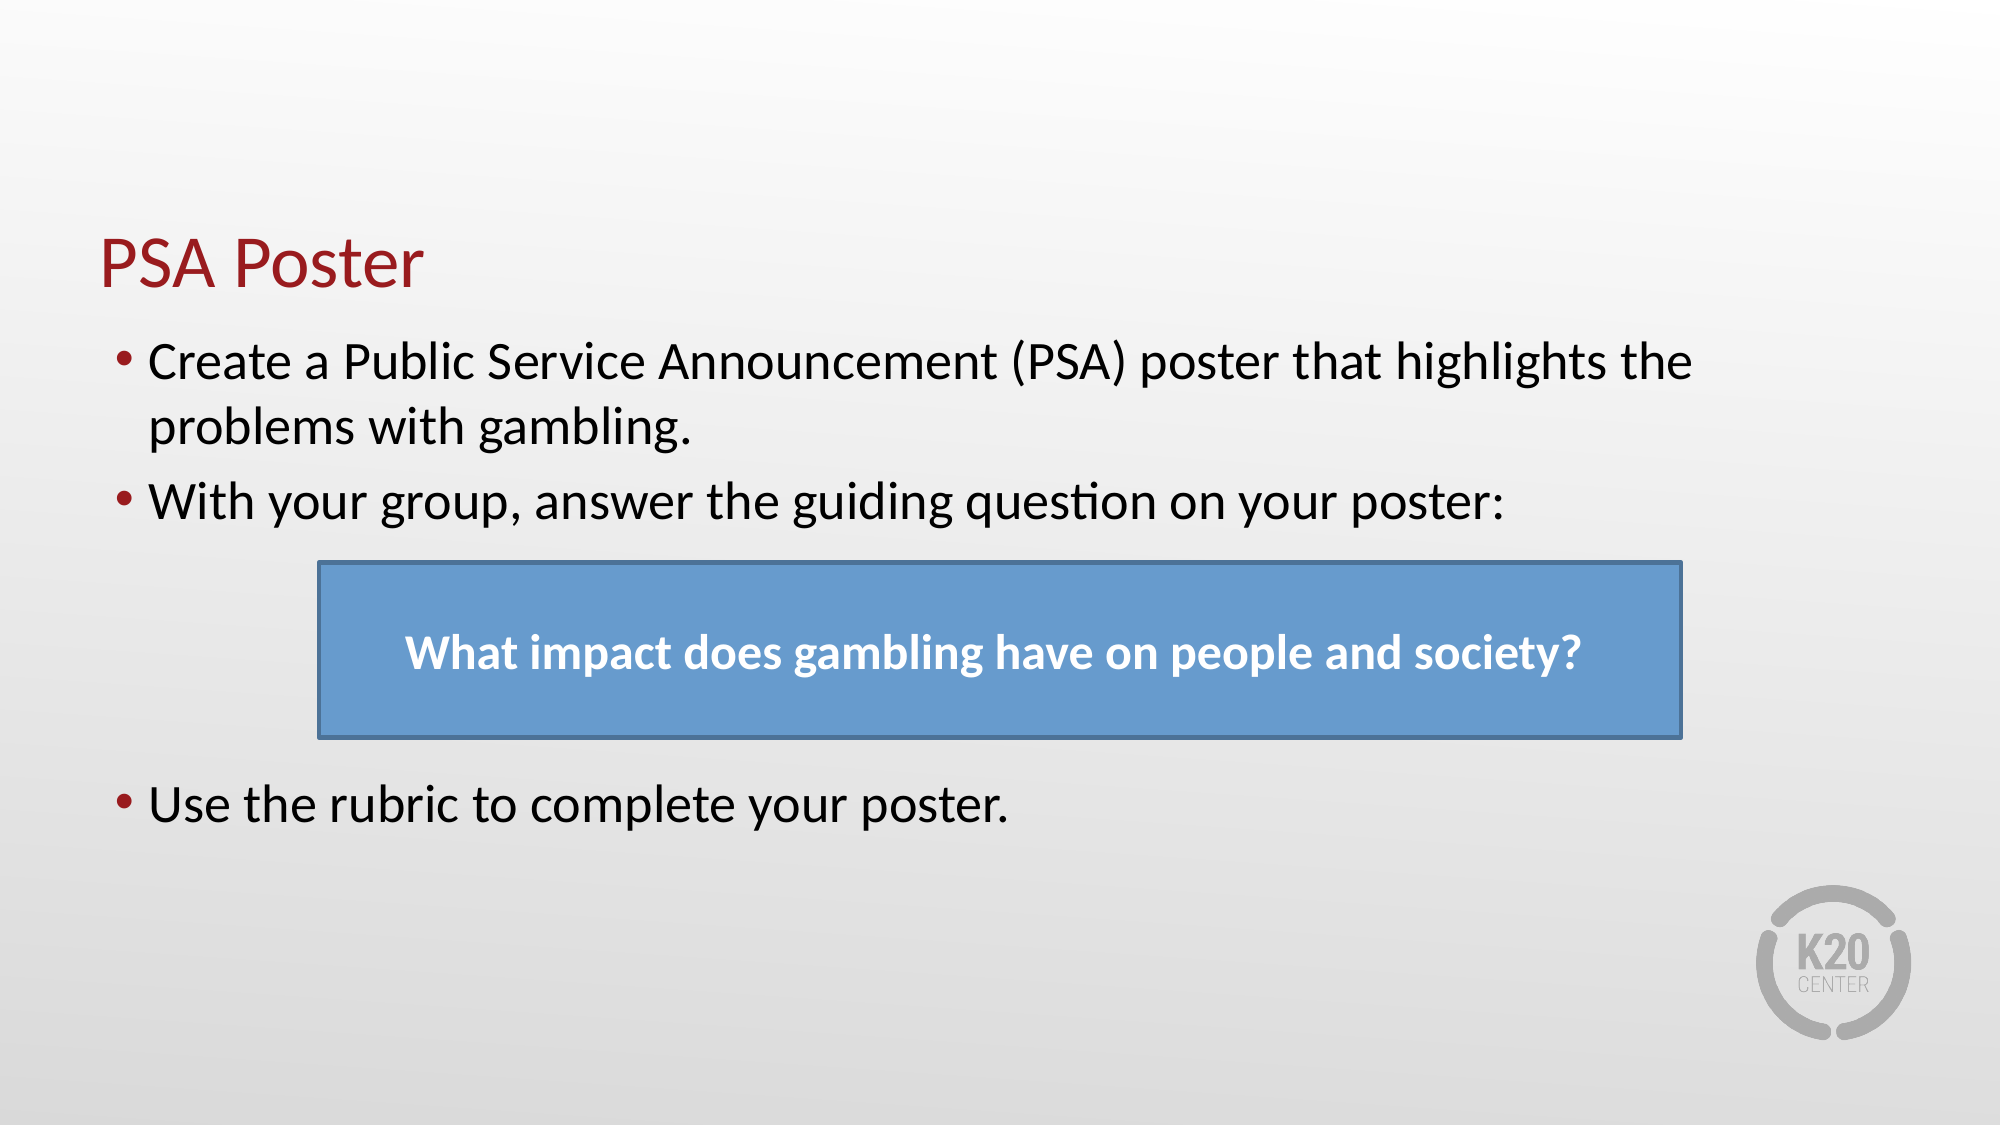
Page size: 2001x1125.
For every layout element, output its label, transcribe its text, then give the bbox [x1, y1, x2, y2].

title PSA Poster [99, 115, 1900, 303]
text_box What impact does gambling have on people and society? [317, 560, 1683, 740]
list Create a Public Service Announcement (PSA) poster that highlights the problems with gambling. With your group, answer the guiding question on your poster: Use the rubric to complete your poster. [99, 317, 1900, 1038]
